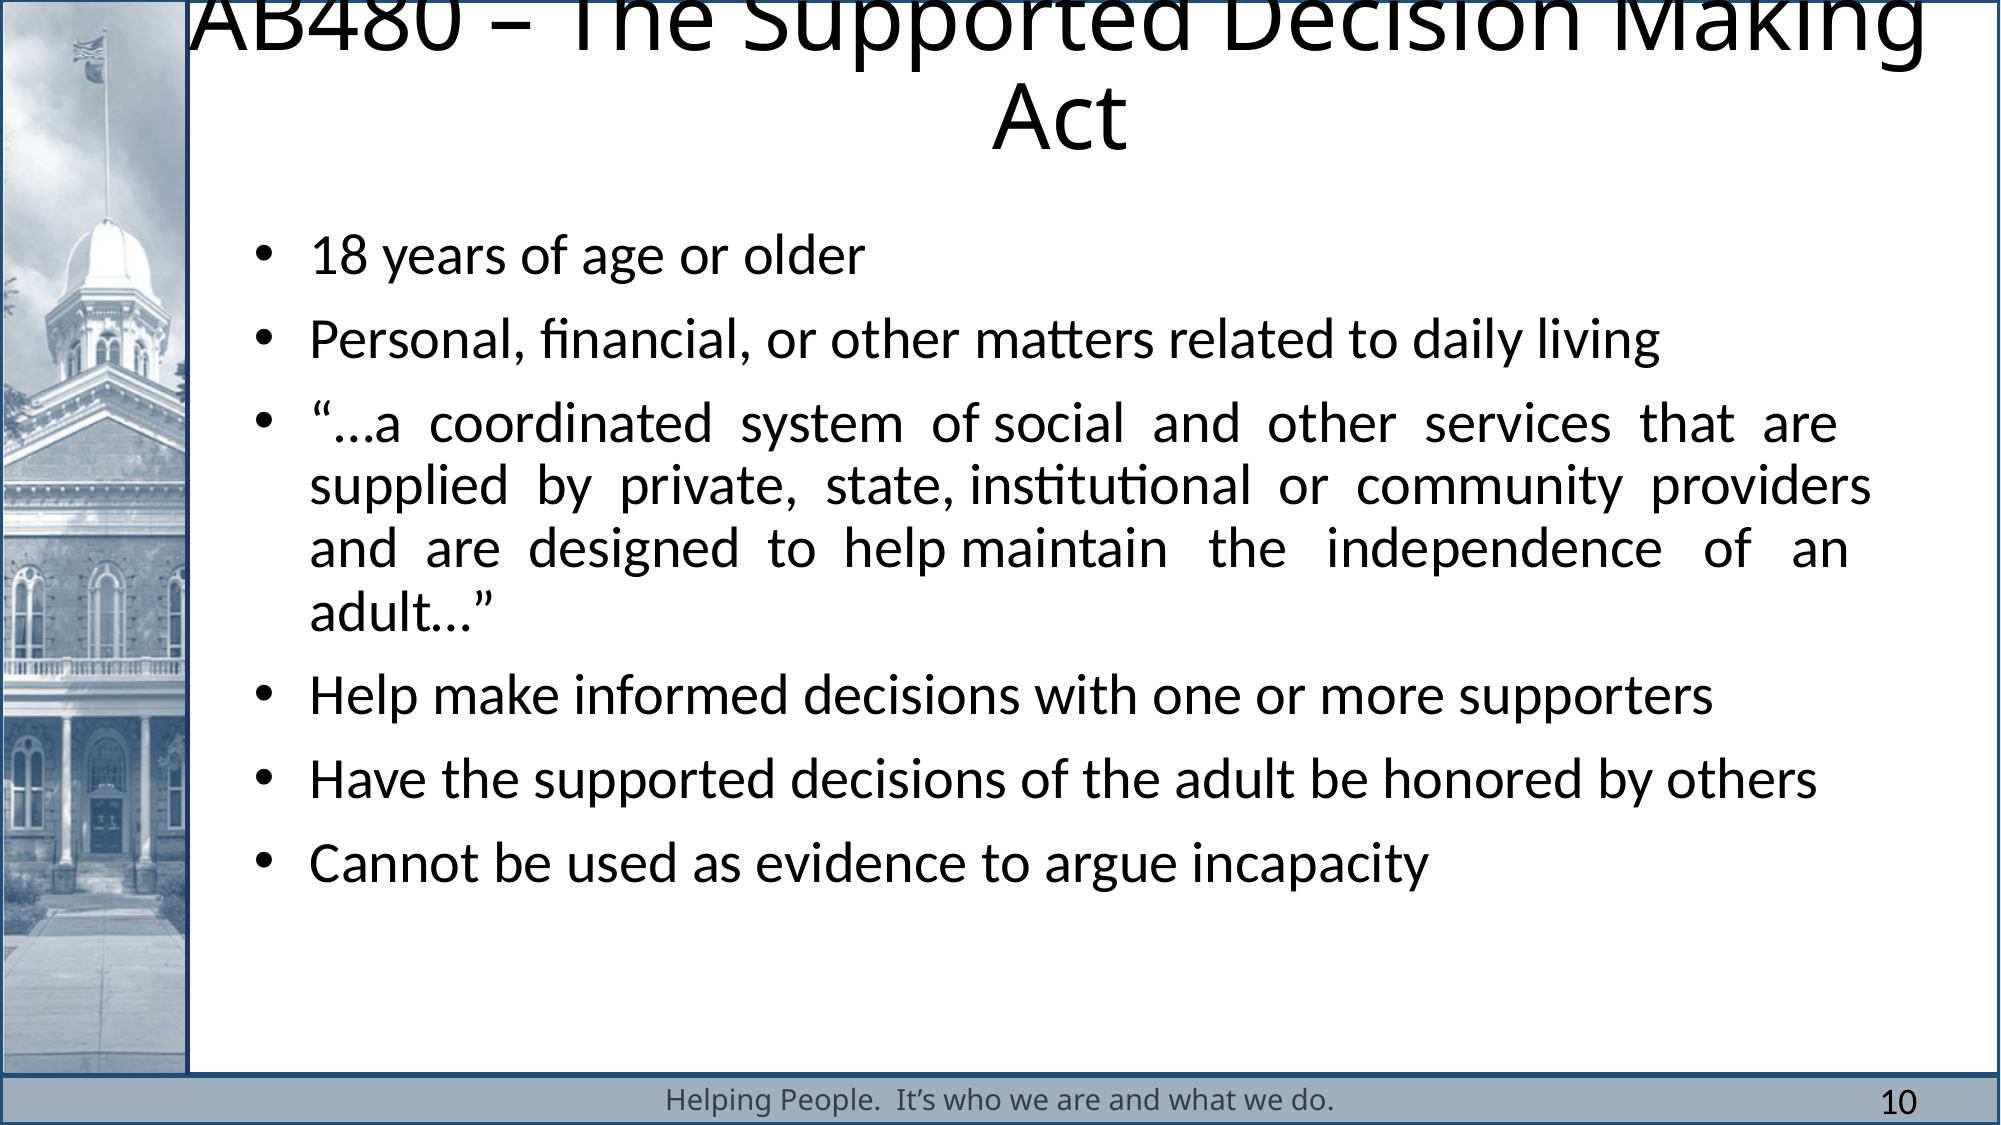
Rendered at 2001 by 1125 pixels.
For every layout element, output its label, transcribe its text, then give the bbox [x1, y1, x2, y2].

text_box 18 years of age or older Personal, financial, or other matters related to daily living “…a coordinated system of social and other services that are supplied by private, state, institutional or community providers and are designed to help maintain the independence of an adult…” Help make informed decisions with one or more supporters Have the supported decisions of the adult be honored by others Cannot be used as evidence to argue incapacity [238, 216, 1964, 931]
text_box [197, 196, 1923, 911]
title AB480 – The Supported Decision Making Act [188, 0, 1997, 177]
slide_number 10 [1482, 1069, 1933, 1125]
picture [3, 2, 187, 1073]
